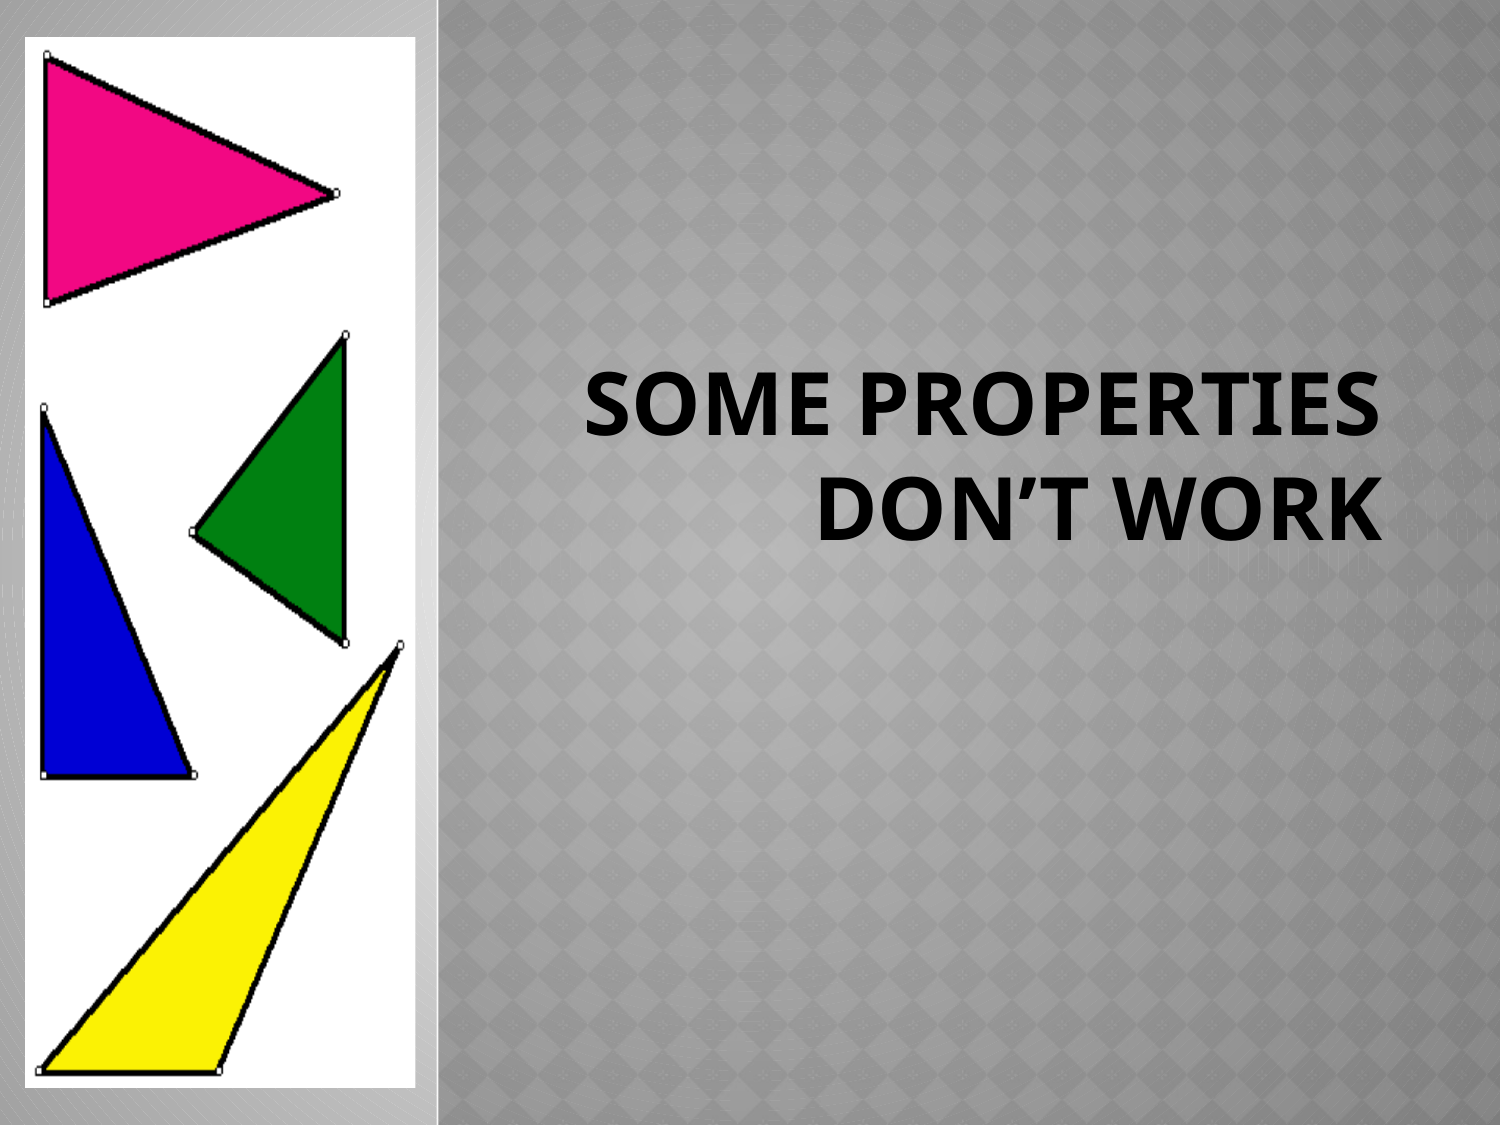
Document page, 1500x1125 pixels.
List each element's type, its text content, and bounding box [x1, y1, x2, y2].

title Some Properties DON’T work [552, 87, 1390, 558]
picture [25, 767, 416, 1088]
picture [0, 37, 746, 759]
